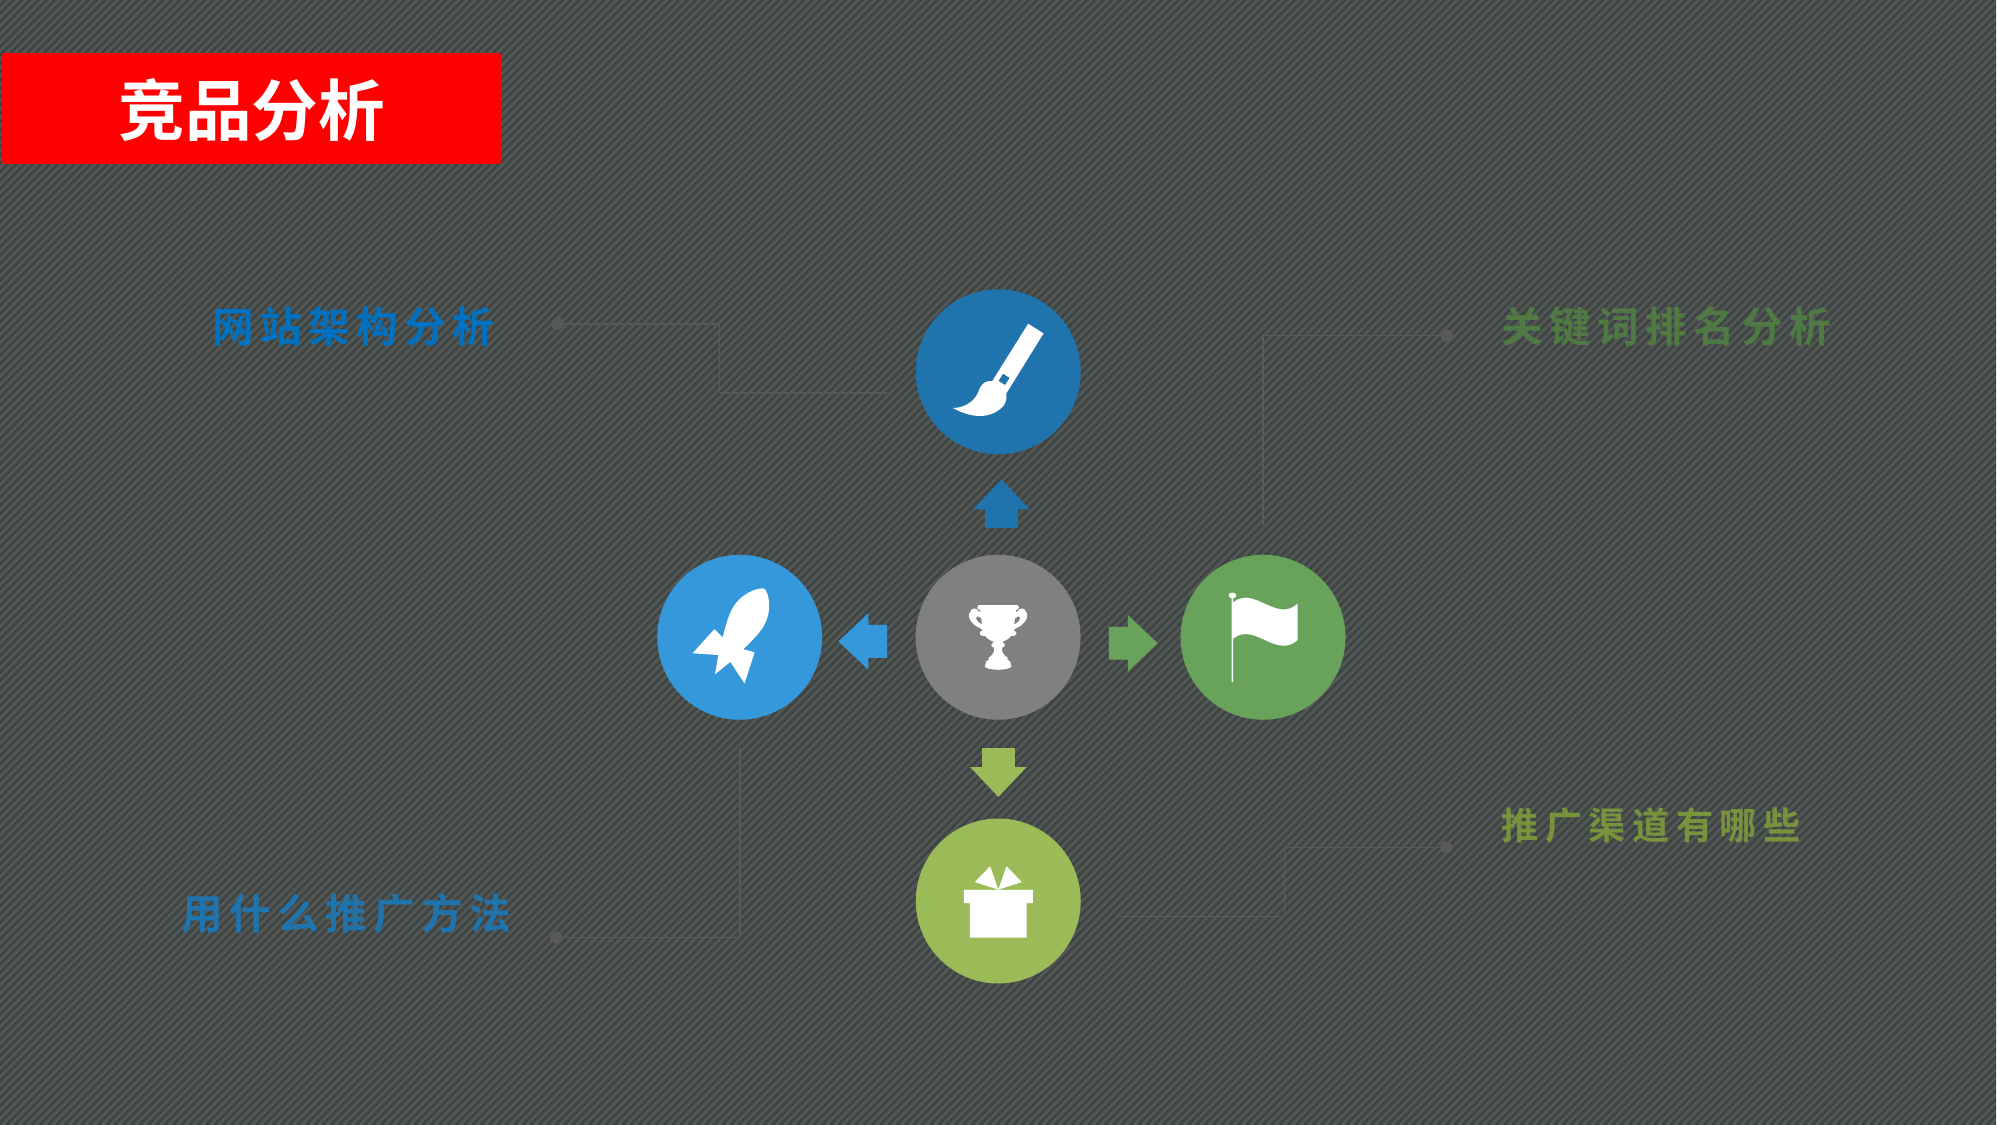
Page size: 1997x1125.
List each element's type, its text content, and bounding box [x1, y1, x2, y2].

text_box [970, 748, 1027, 797]
text_box [915, 554, 1081, 720]
text_box [973, 479, 1030, 529]
text_box [968, 605, 1028, 670]
text_box [1108, 614, 1158, 672]
text_box 竞品分析 [2, 53, 501, 164]
text_box [838, 612, 888, 670]
picture [0, 0, 1997, 1125]
text_box [692, 588, 770, 684]
text_box 用什么推广方法 [141, 847, 526, 938]
text_box [915, 289, 1081, 455]
text_box 网站架构分析 [188, 289, 510, 351]
text_box [1228, 592, 1298, 683]
text_box [953, 323, 1044, 416]
text_box [657, 554, 823, 720]
text_box 关键词排名分析 [1486, 261, 1856, 351]
text_box 推广渠道有哪些 [1486, 768, 1968, 848]
text_box [1180, 554, 1346, 720]
text_box [963, 866, 1033, 938]
text_box [915, 818, 1081, 984]
